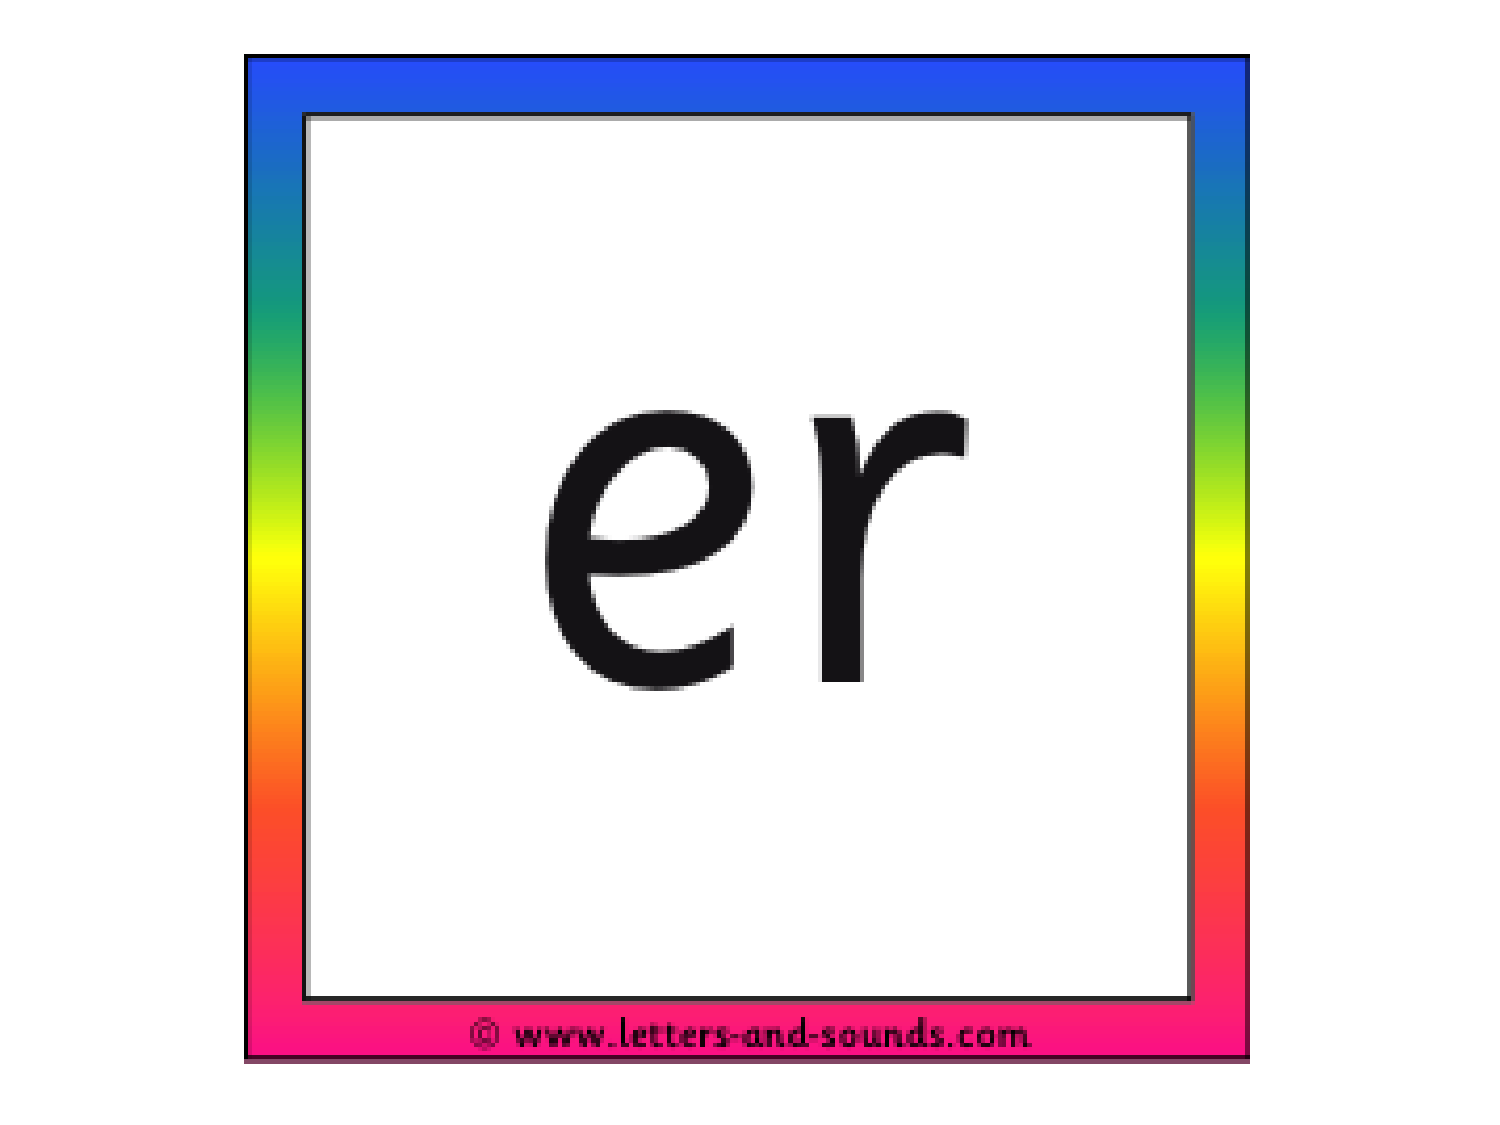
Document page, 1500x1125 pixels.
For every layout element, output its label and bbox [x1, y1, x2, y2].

picture [243, 54, 1250, 1065]
